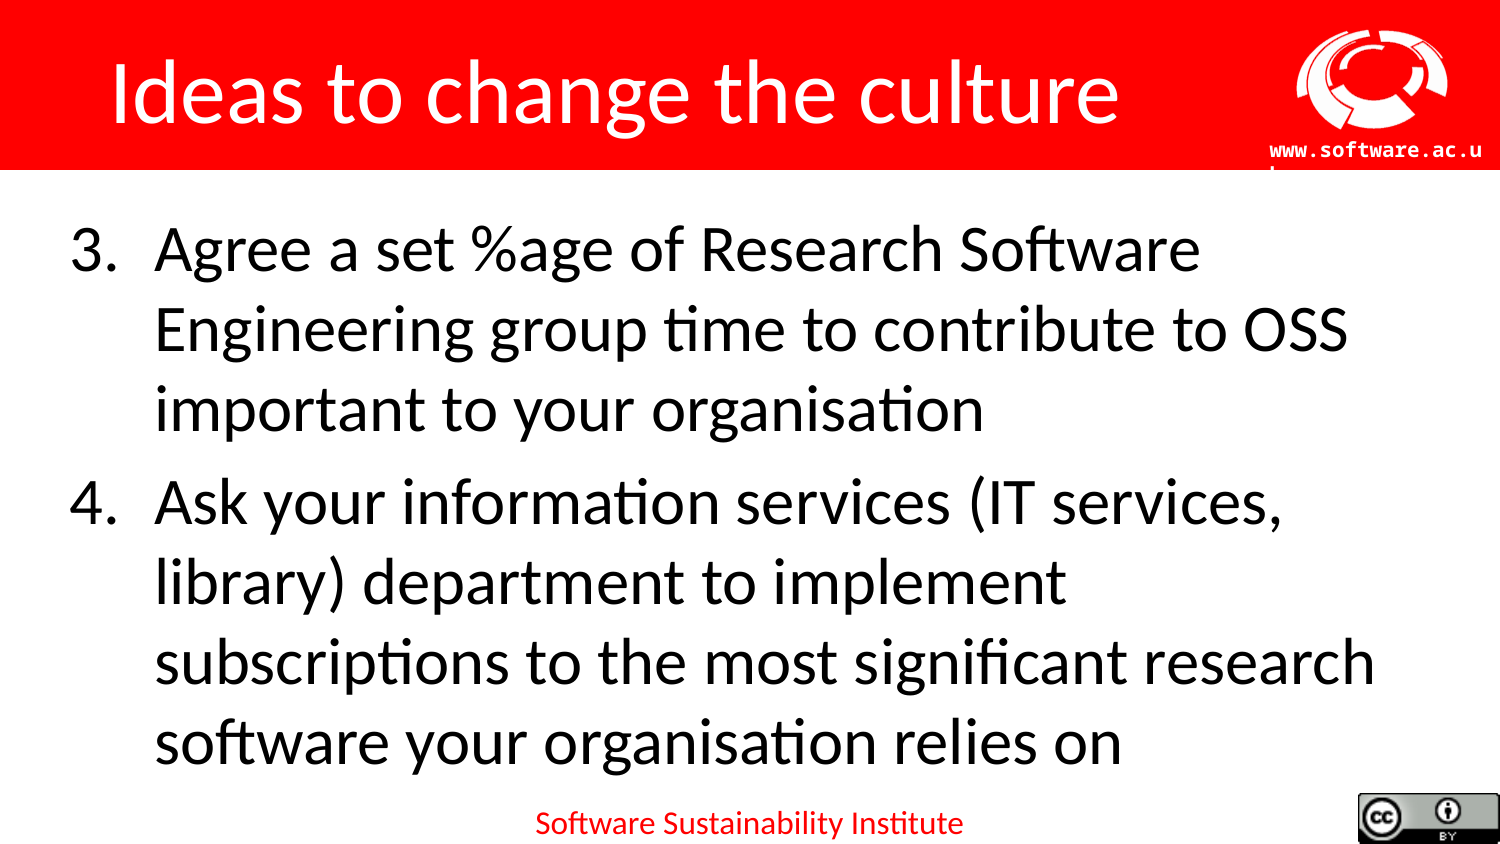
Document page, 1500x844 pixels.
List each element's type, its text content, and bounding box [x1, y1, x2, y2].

title Ideas to change the culture [51, 16, 1182, 157]
picture [1291, 17, 1453, 137]
picture [1357, 793, 1500, 844]
list Agree a set %age of Research Software Engineering group time to contribute to OSS important to your organisation Ask your information services (IT services, library) department to implement subscriptions to the most significant research software your organisation relies on [54, 196, 1425, 754]
